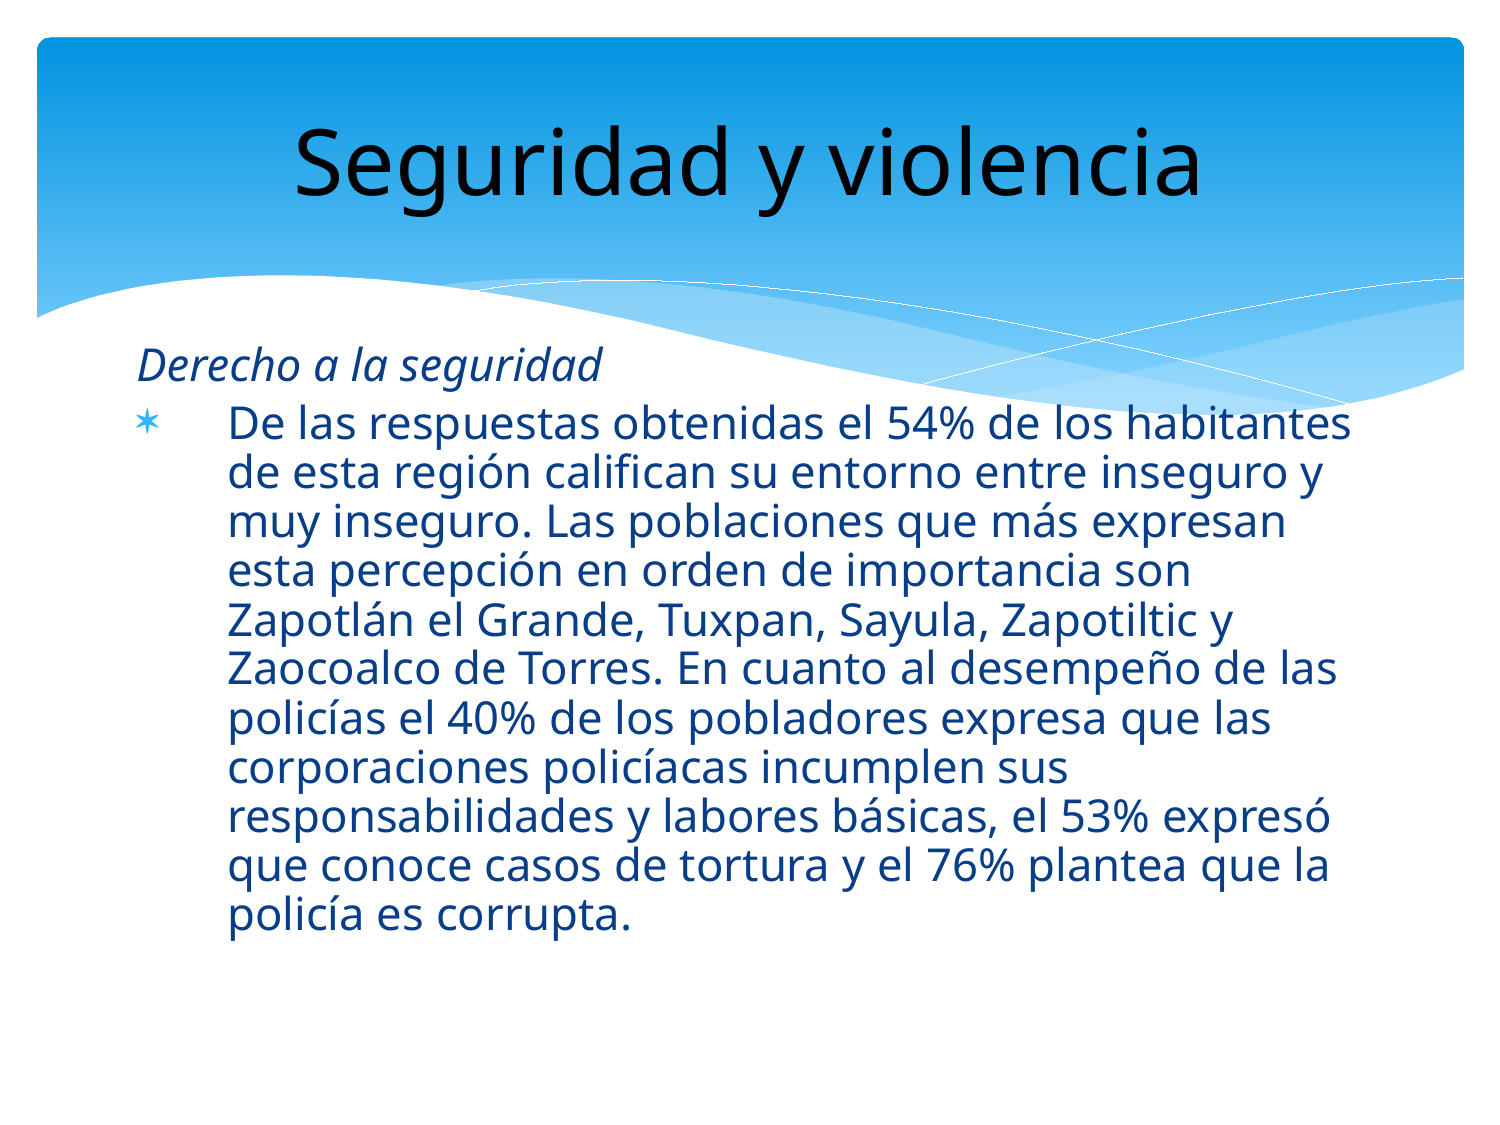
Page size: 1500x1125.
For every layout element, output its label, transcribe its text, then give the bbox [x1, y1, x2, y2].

title Seguridad y violencia [75, 55, 1425, 261]
list Derecho a la seguridad De las respuestas obtenidas el 54% de los habitantes de esta región califican su entorno entre inseguro y muy inseguro. Las poblaciones que más expresan esta percepción en orden de importancia son Zapotlán el Grande, Tuxpan, Sayula, Zapotiltic y Zaocoalco de Torres. En cuanto al desempeño de las policías el 40% de los pobladores expresa que las corporaciones policíacas incumplen sus responsabilidades y labores básicas, el 53% expresó que conoce casos de tortura y el 76% plantea que la policía es corrupta. [121, 334, 1379, 991]
